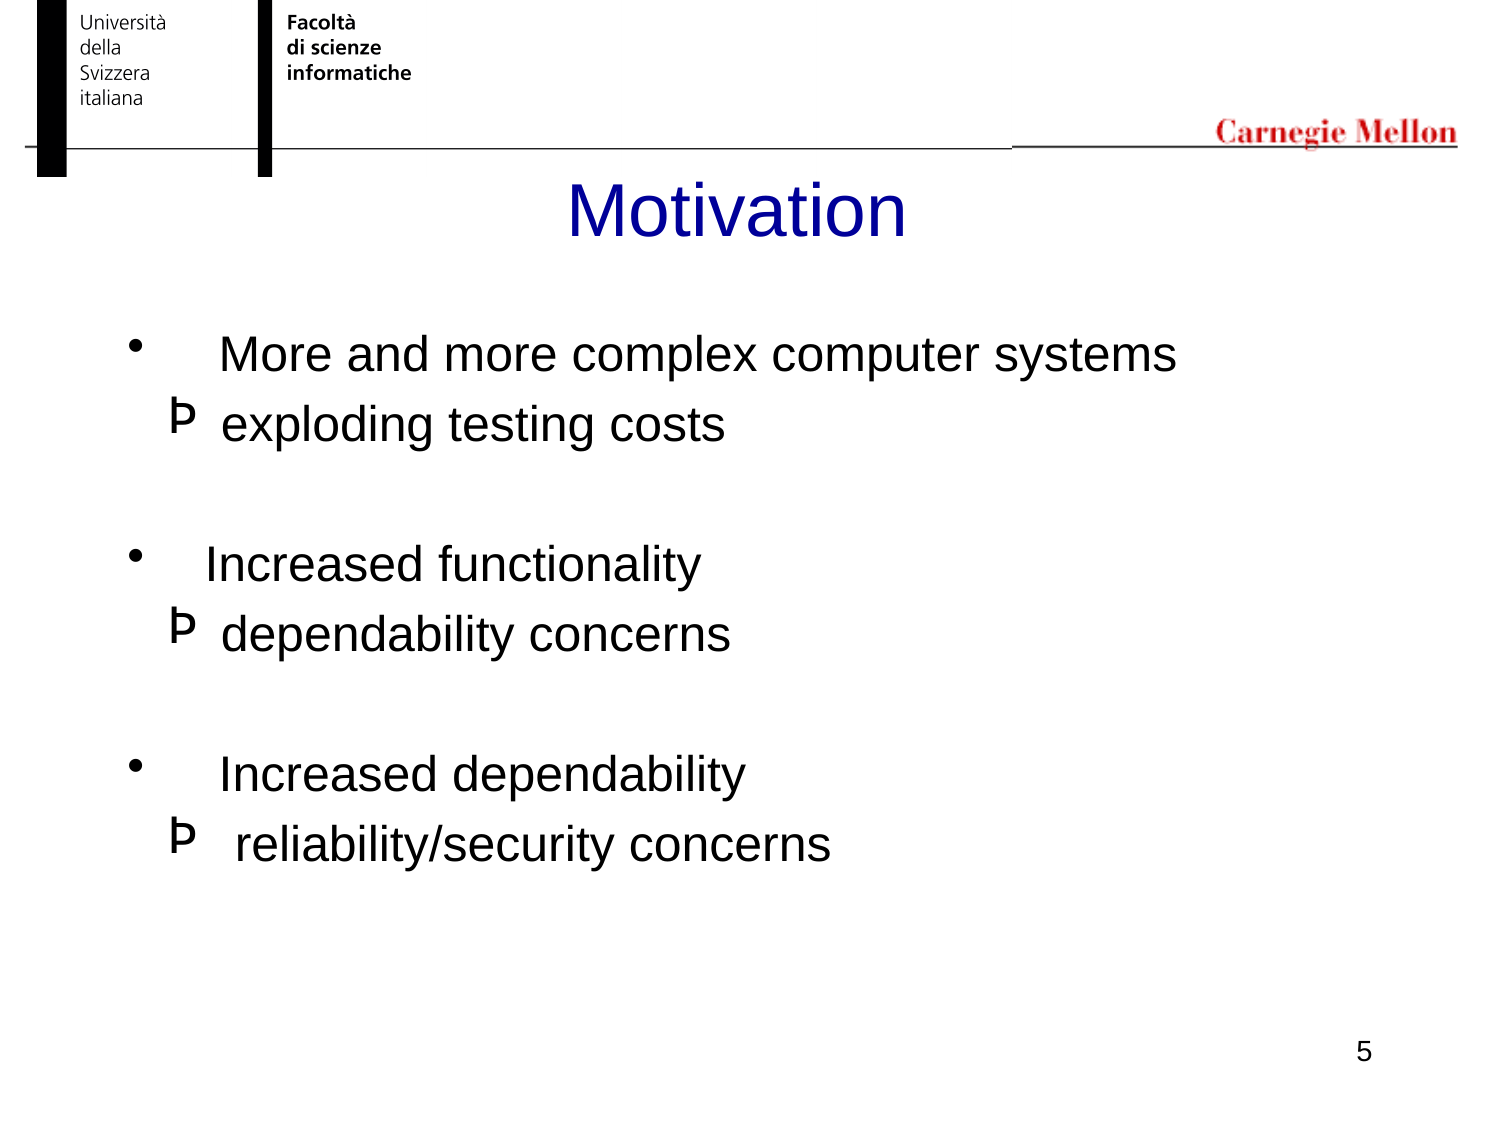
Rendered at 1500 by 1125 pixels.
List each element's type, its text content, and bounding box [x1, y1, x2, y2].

text_box More and more complex computer systems exploding testing costs Increased functionality dependability concerns Increased dependability reliability/security concerns [112, 314, 1500, 949]
text_box Motivation [99, 112, 1375, 300]
slide_number 5 [1074, 1024, 1388, 1101]
picture [24, 0, 1012, 177]
picture [1375, 112, 1458, 159]
